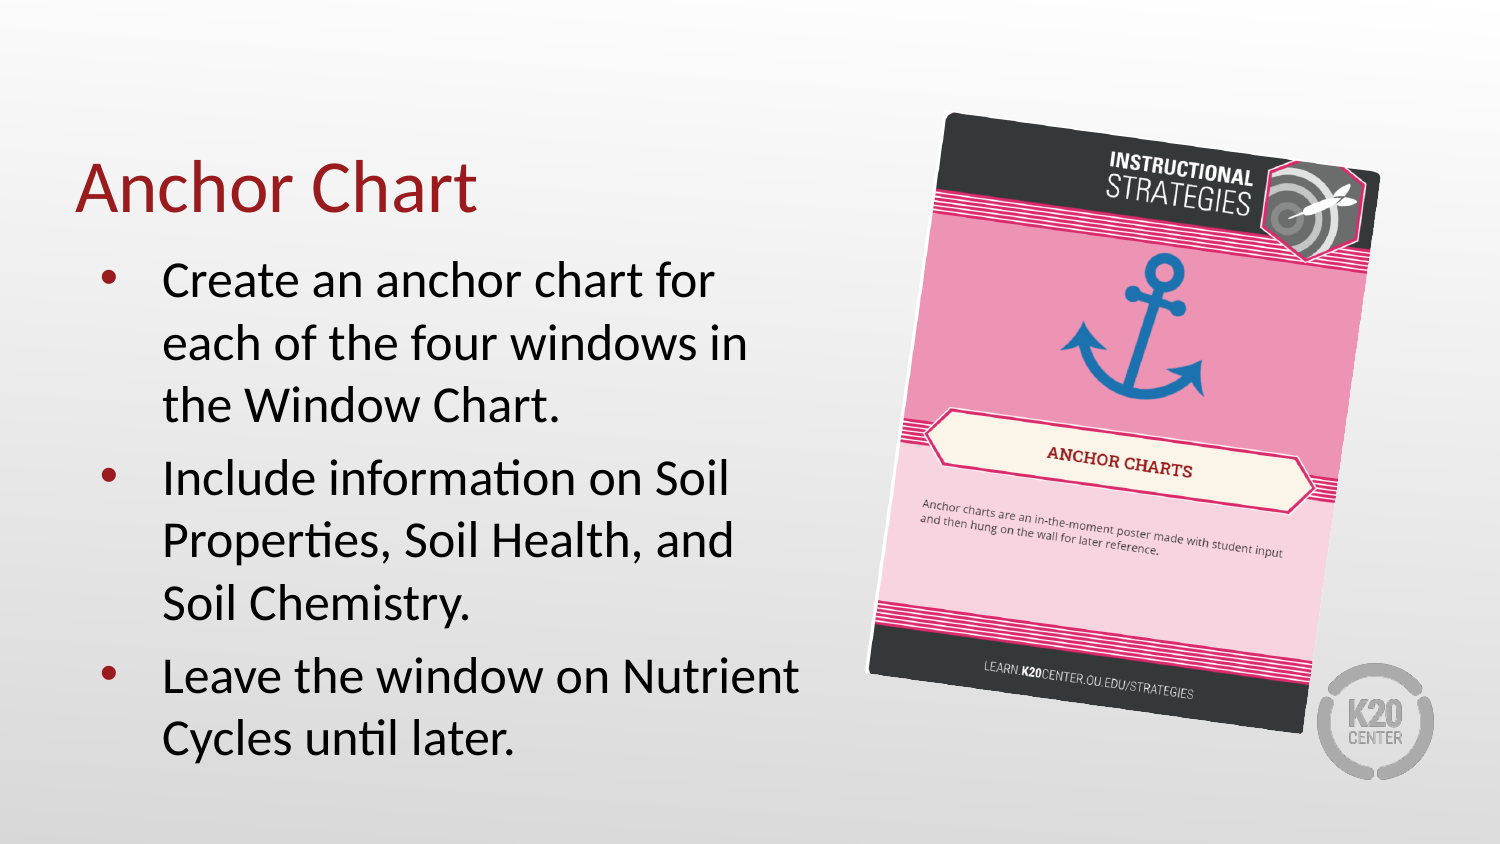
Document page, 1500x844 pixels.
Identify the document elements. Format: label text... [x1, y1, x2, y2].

picture [865, 110, 1451, 797]
title Anchor Chart [75, 86, 1425, 228]
list Create an anchor chart for each of the four windows in the Window Chart. Include information on Soil Properties, Soil Health, and Soil Chemistry. Leave the window on Nutrient Cycles until later. [75, 238, 834, 779]
